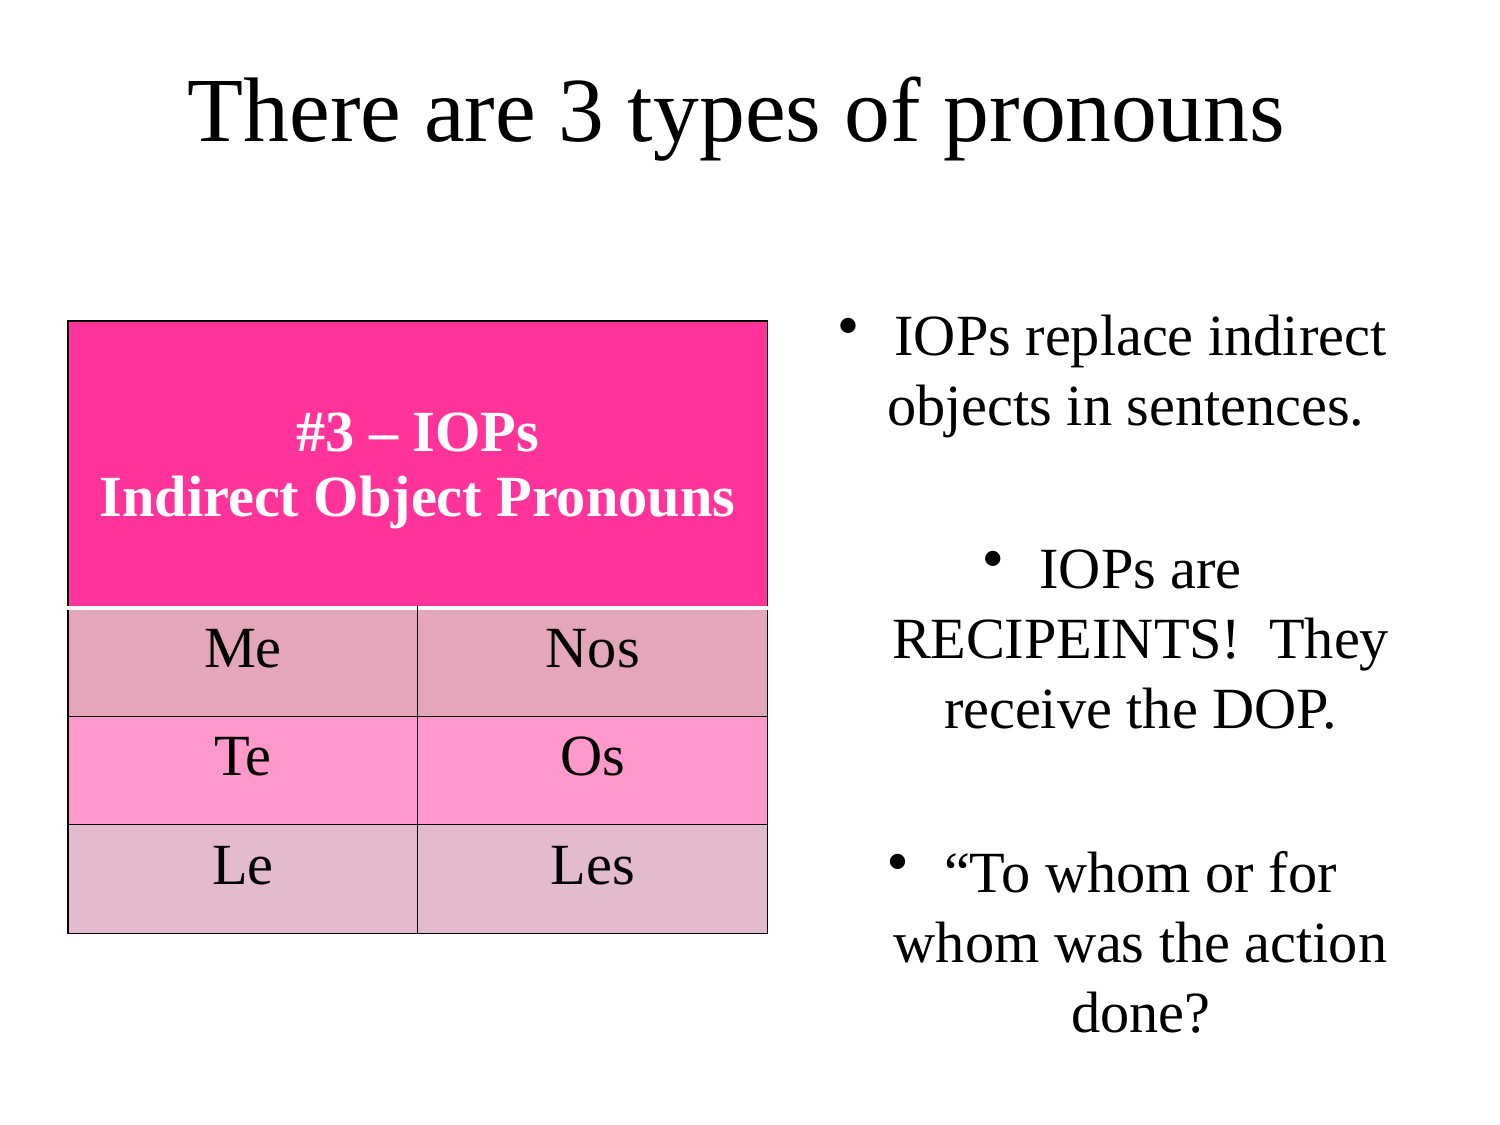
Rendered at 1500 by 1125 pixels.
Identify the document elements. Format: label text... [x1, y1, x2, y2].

table_cell Nos [418, 610, 767, 716]
table_header #3 – IOPs Indirect Object Pronouns [69, 322, 767, 606]
table_cell Os [418, 717, 767, 824]
table_cell Me [69, 610, 417, 716]
list IOPs replace indirect objects in sentences. IOPs are RECIPEINTS! They receive the DOP. “To whom or for whom was the action done? [800, 289, 1425, 965]
title There are 3 types of pronouns [99, 10, 1375, 199]
table_cell Les [418, 825, 767, 933]
table_cell Le [69, 825, 417, 933]
table_cell Te [69, 717, 417, 824]
